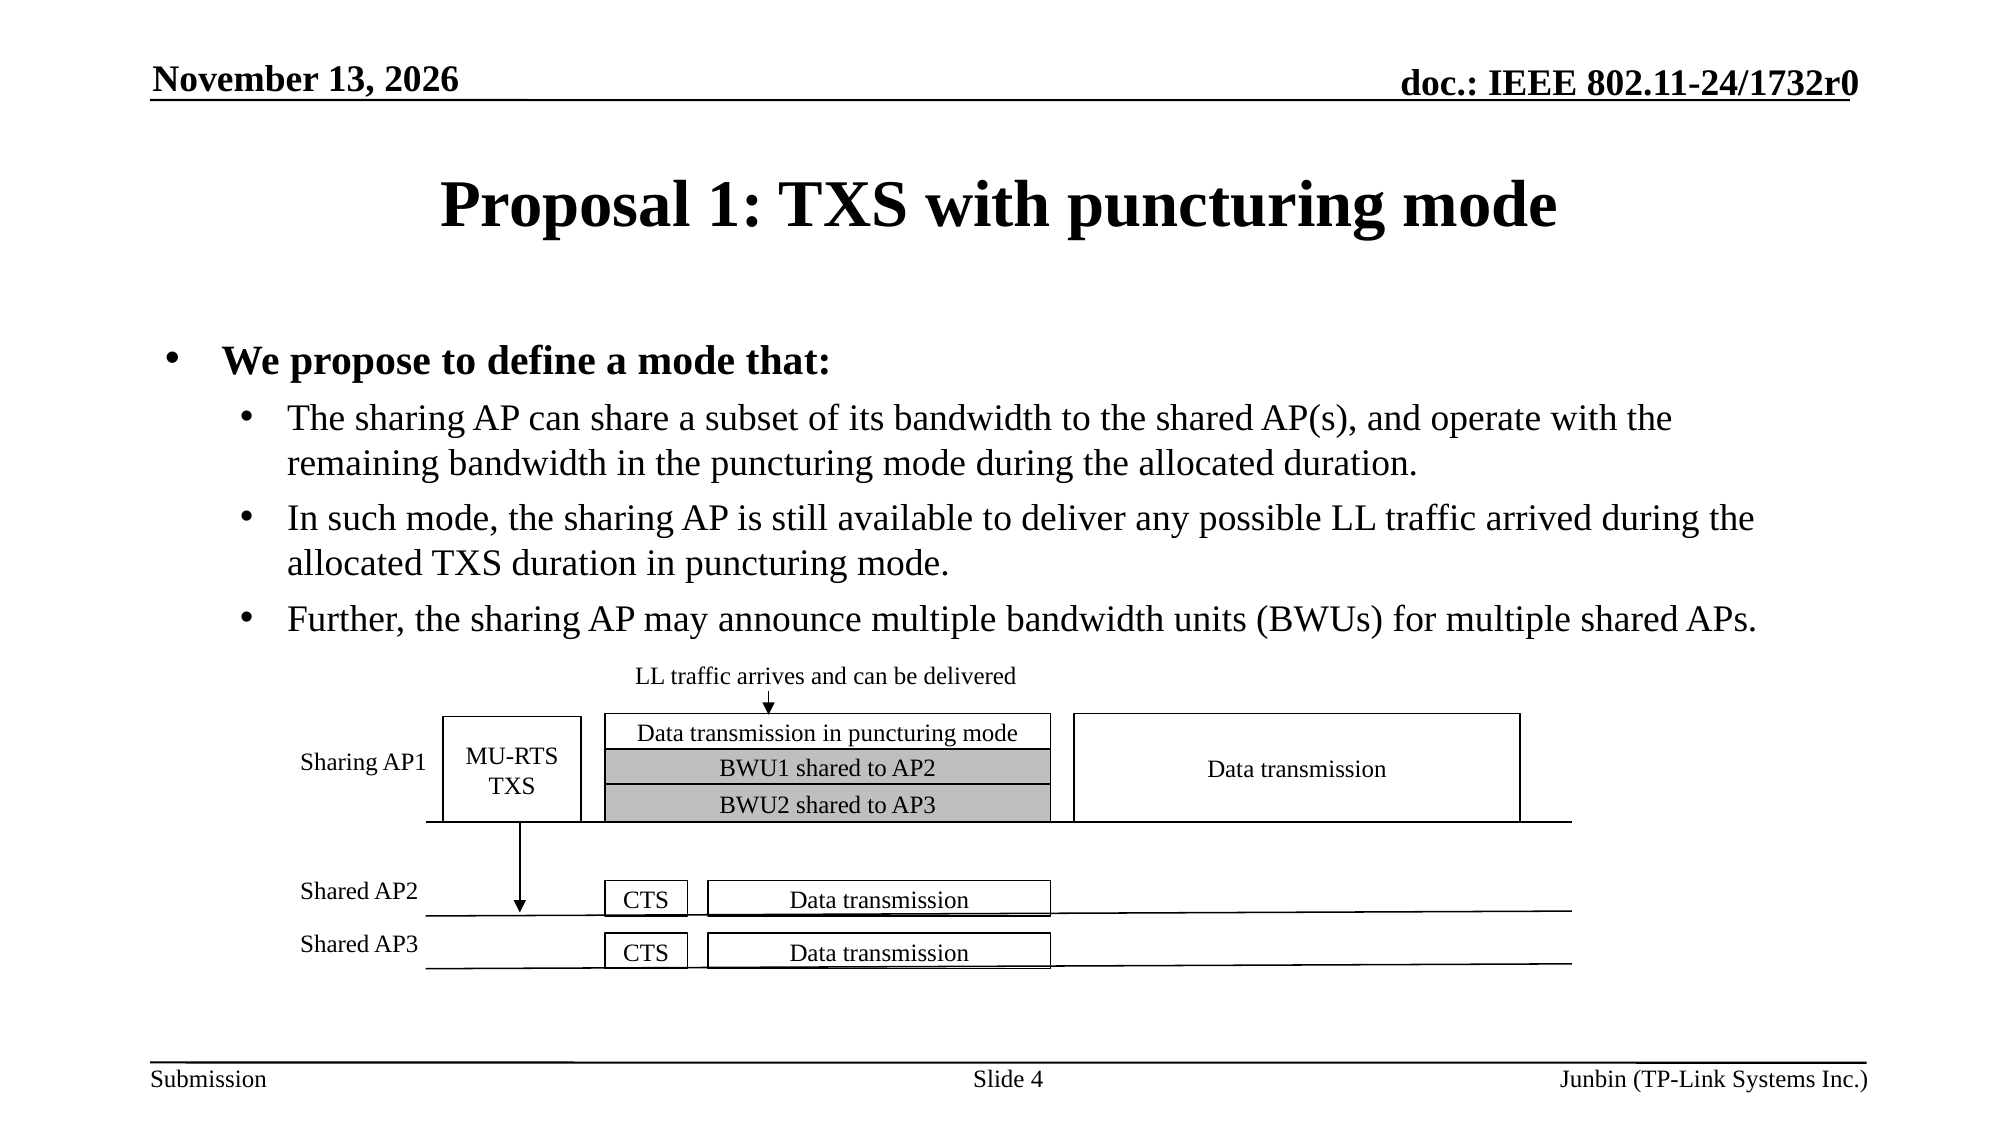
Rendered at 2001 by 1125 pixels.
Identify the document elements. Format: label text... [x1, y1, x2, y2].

text_box Data transmission [1074, 713, 1521, 821]
text_box Data transmission [708, 933, 1051, 962]
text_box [425, 963, 1572, 969]
text_box Shared AP3 [285, 920, 434, 965]
text_box Data transmission in puncturing mode [604, 713, 1051, 749]
list We propose to define a mode that: The sharing AP can share a subset of its bandwidth to the shared AP(s), and operate with the remaining bandwidth in the puncturing mode during the allocated duration. In such mode, the sharing AP is still available to deliver any possible LL traffic arrived during the allocated TXS duration in puncturing mode. Further, the sharing AP may announce multiple bandwidth units (BWUs) for multiple shared APs. [149, 324, 1850, 1000]
text_box Shared AP2 [285, 866, 434, 912]
text_box Sharing AP1 [285, 737, 443, 783]
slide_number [152, 54, 563, 100]
text_box Data transmission [708, 880, 1051, 909]
text_box CTS [604, 933, 688, 962]
text_box BWU1 shared to AP2 [604, 749, 1051, 784]
slide_number Slide 4 [950, 1061, 1067, 1123]
text_box MU-RTS TXS [443, 716, 582, 821]
footer Junbin (TP-Link Systems Inc.) [1171, 1061, 1869, 1093]
title Proposal 1: TXS with puncturing mode [149, 112, 1850, 288]
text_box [425, 910, 518, 917]
text_box CTS [604, 880, 688, 909]
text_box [522, 910, 1572, 917]
text_box BWU2 shared to AP3 [604, 784, 1051, 821]
text_box LL traffic arrives and can be delivered [620, 652, 1036, 698]
